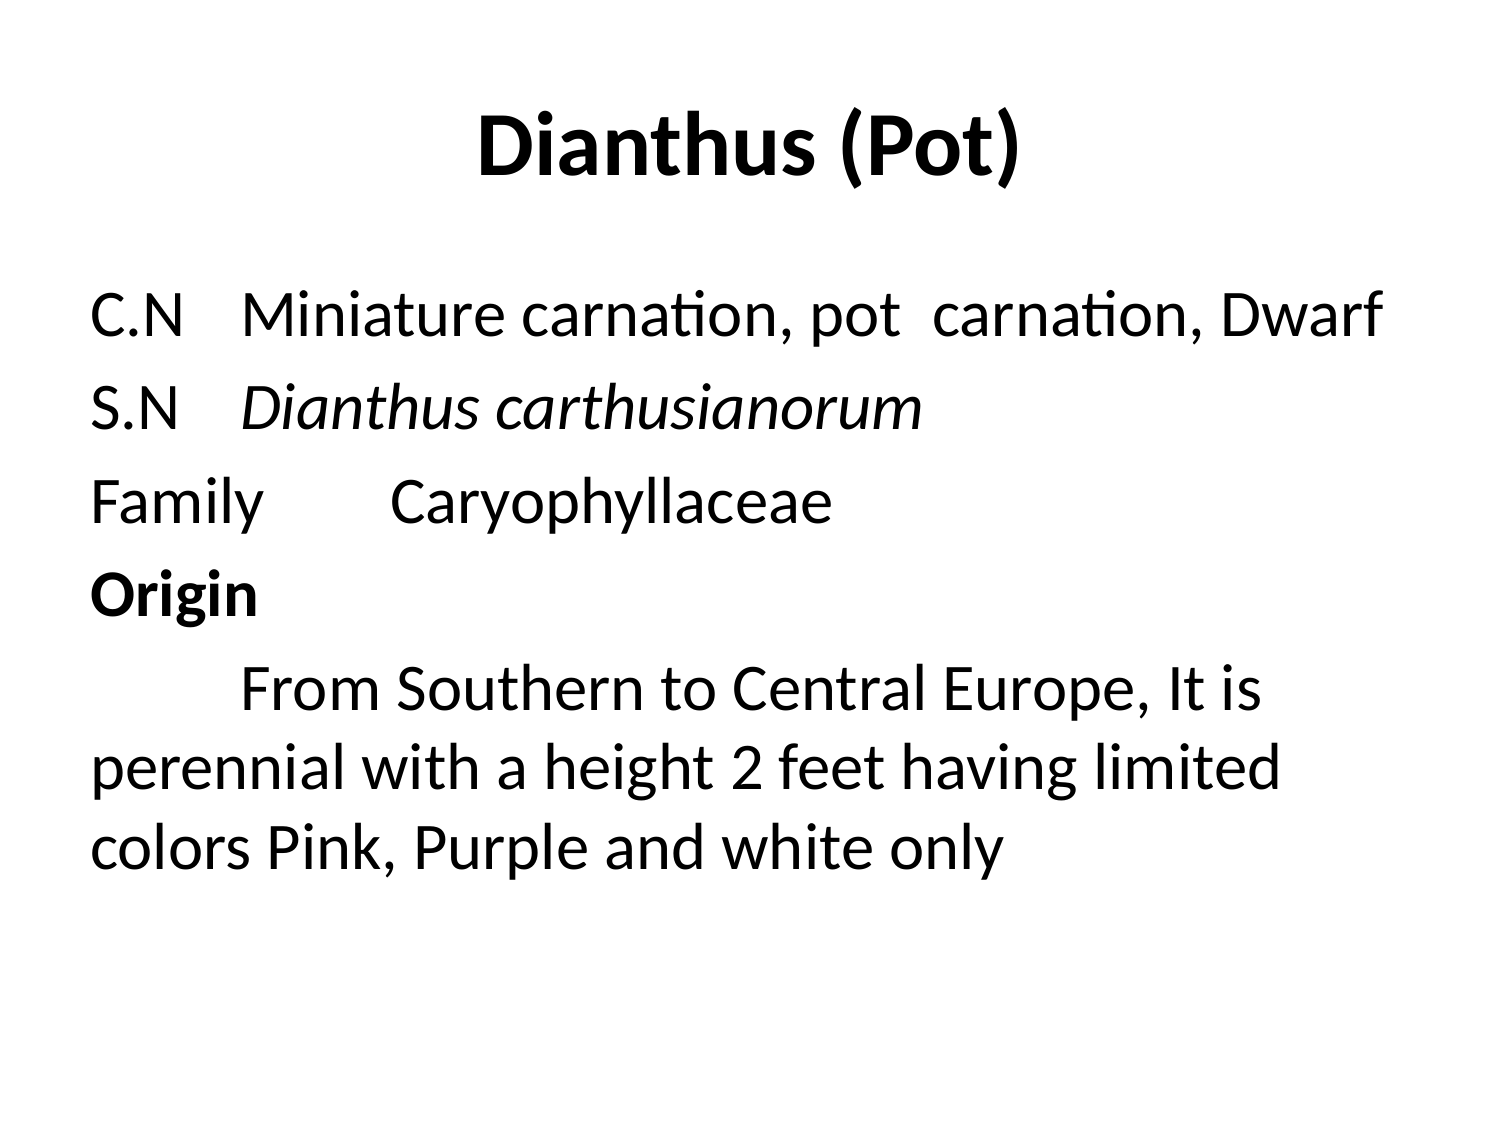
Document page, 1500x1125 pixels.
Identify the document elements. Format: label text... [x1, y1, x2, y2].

title Dianthus (Pot) [75, 45, 1425, 233]
list C.N Miniature carnation, pot carnation, Dwarf S.N Dianthus carthusianorum Family Caryophyllaceae Origin From Southern to Central Europe, It is perennial with a height 2 feet having limited colors Pink, Purple and white only [75, 262, 1425, 1005]
